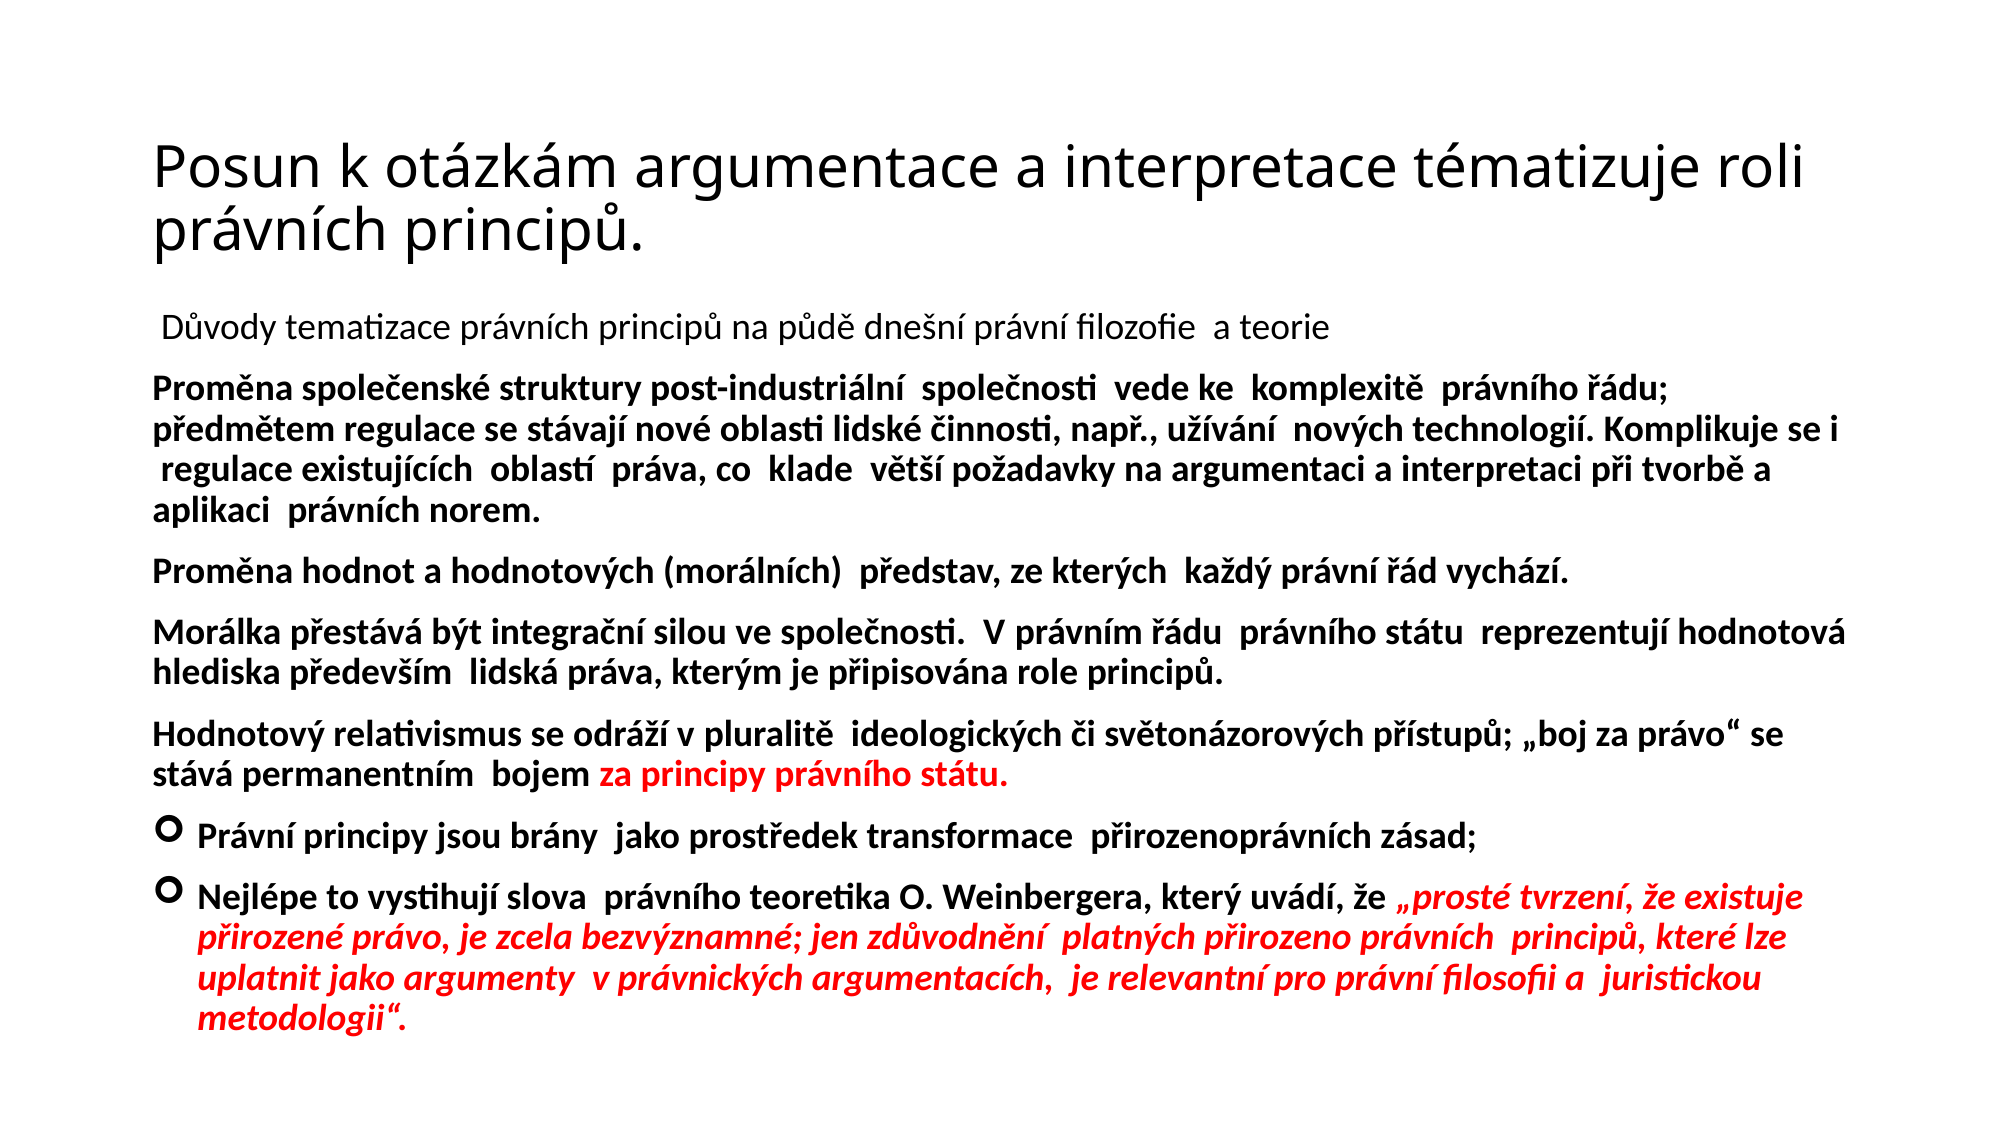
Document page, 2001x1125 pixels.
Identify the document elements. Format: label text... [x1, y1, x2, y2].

title Posun k otázkám argumentace a interpretace tématizuje roli právních principů. [137, 59, 1863, 278]
list Důvody tematizace právních principů na půdě dnešní právní filozofie a teorie Proměna společenské struktury post-industriální společnosti vede ke komplexitě právního řádu; předmětem regulace se stávají nové oblasti lidské činnosti, např., užívání nových technologií. Komplikuje se i regulace existujících oblastí práva, co klade větší požadavky na argumentaci a interpretaci při tvorbě a aplikaci právních norem. Proměna hodnot a hodnotových (morálních) představ, ze kterých každý právní řád vychází. Morálka přestává být integrační silou ve společnosti. V právním řádu právního státu reprezentují hodnotová hlediska především lidská práva, kterým je připisována role principů. Hodnotový relativismus se odráží v pluralitě ideologických či světonázorových přístupů; „boj za právo“ se stává permanentním bojem za principy právního státu. Právní principy jsou brány jako prostředek transformace přirozenoprávních zásad; Nejlépe to vystihují slova právního teoretika O. Weinbergera, který uvádí, že „prosté tvrzení, že existuje přirozené právo, je zcela bezvýznamné; jen zdůvodnění platných přirozeno právních principů, které lze uplatnit jako argumenty v právnických argumentacích, je relevantní pro právní filosofii a juristickou metodologii“. [137, 299, 1863, 1014]
